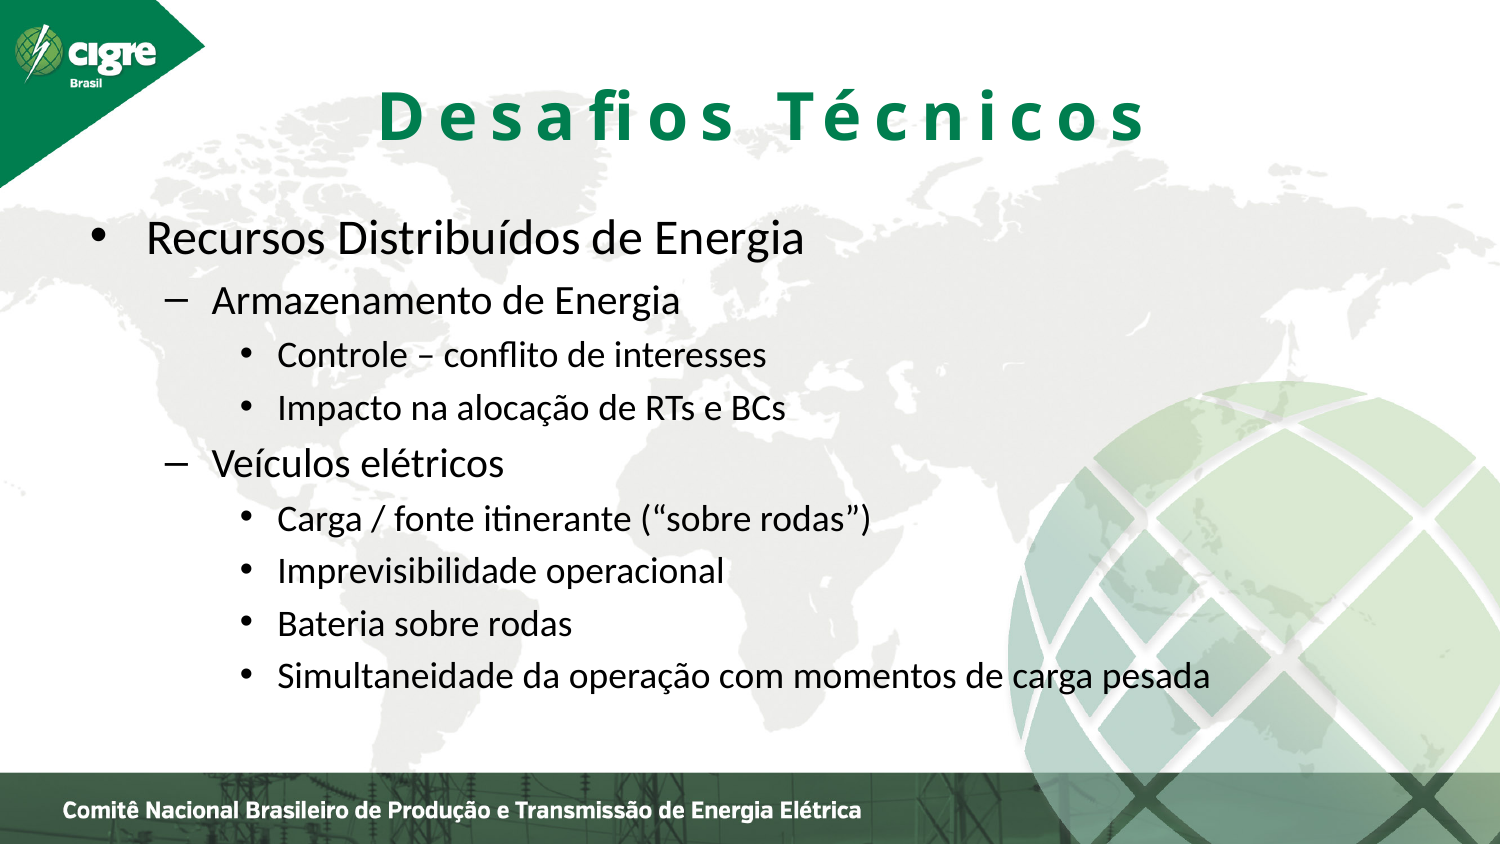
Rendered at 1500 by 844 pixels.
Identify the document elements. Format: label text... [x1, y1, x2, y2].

text_box Desafios Técnicos [75, 33, 1425, 175]
text_box Recursos Distribuídos de Energia Armazenamento de Energia Controle – conflito de interesses Impacto na alocação de RTs e BCs Veículos elétricos Carga / fonte itinerante (“sobre rodas”) Imprevisibilidade operacional Bateria sobre rodas Simultaneidade da operação com momentos de carga pesada [75, 196, 1425, 754]
picture [0, 0, 1500, 844]
